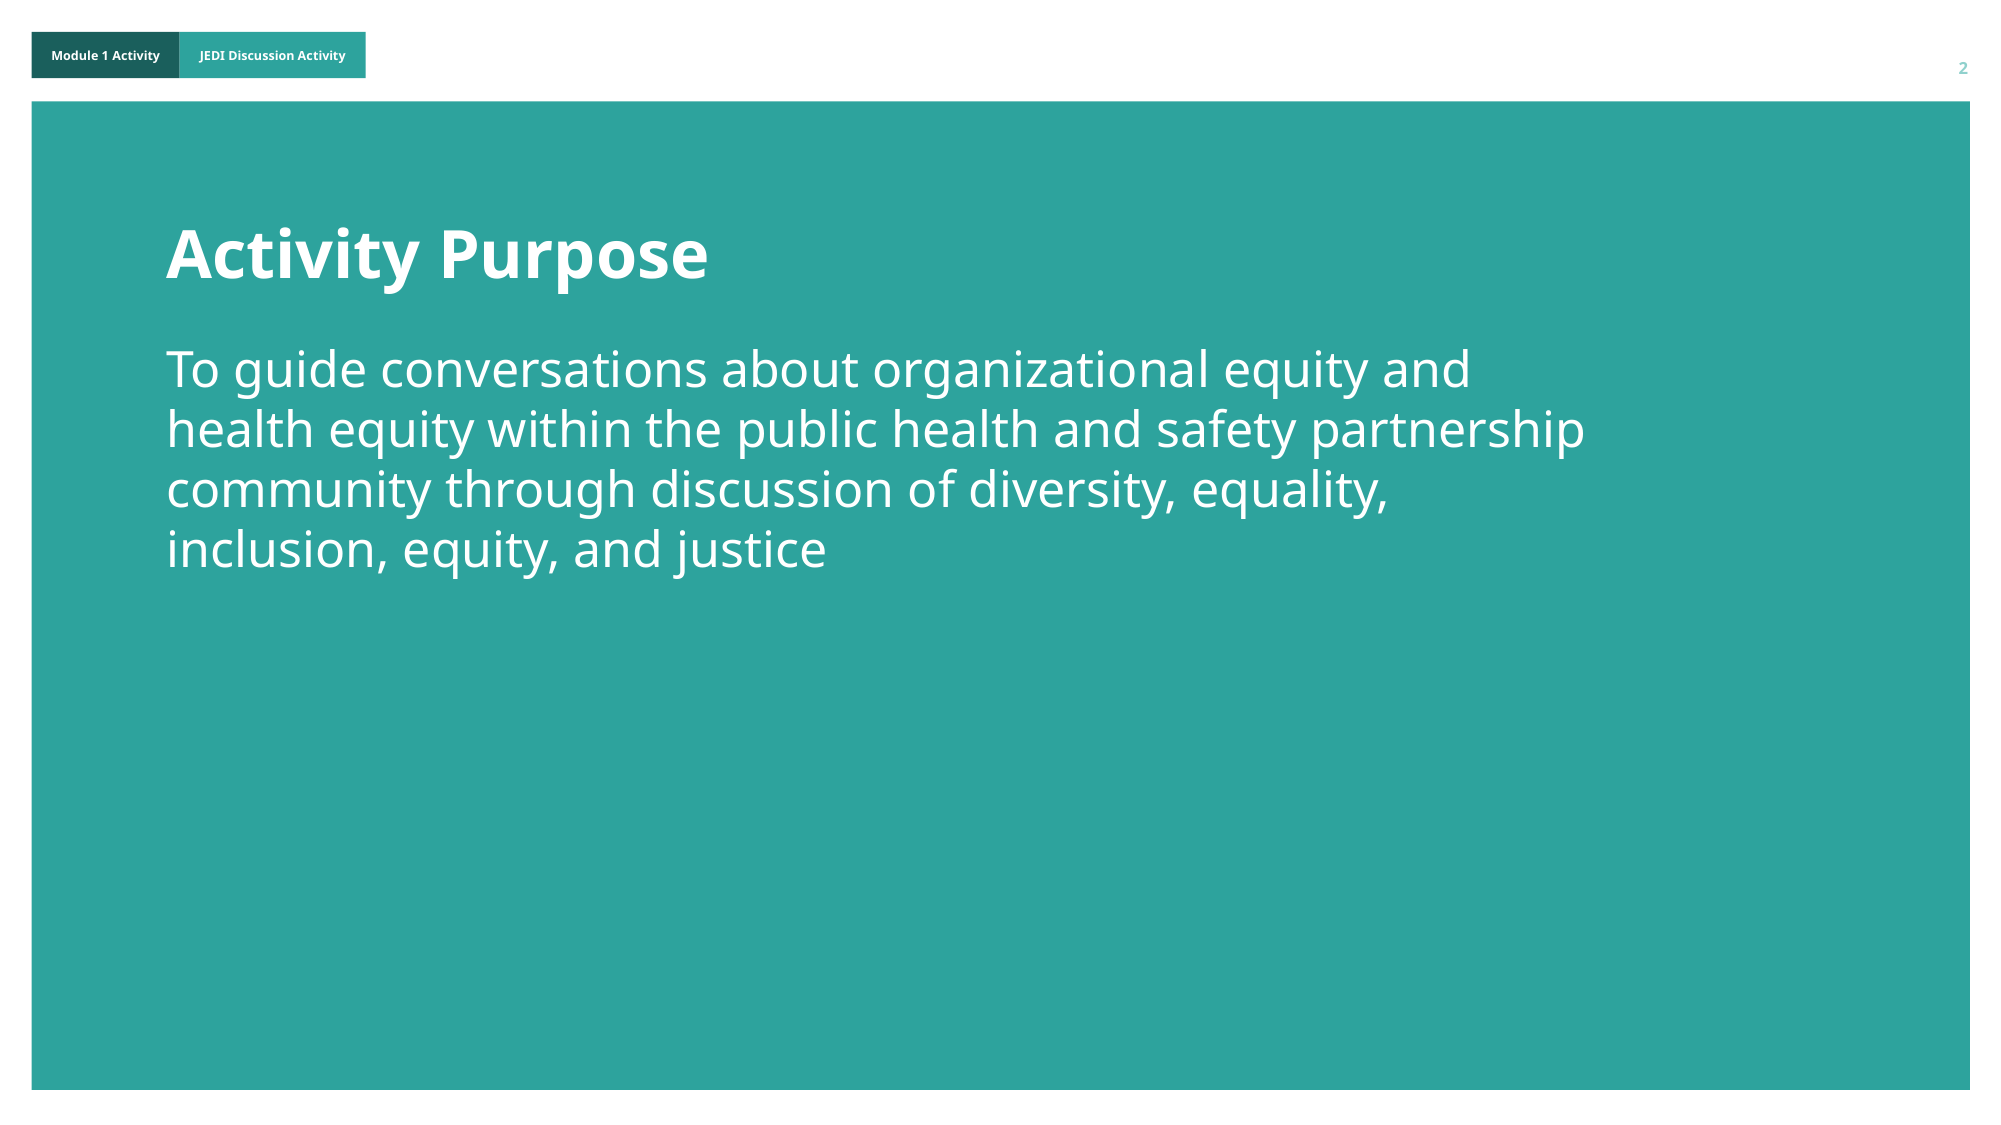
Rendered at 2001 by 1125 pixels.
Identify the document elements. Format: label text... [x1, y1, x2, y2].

slide_number 2 [1837, 32, 1969, 82]
text_box Activity Purpose To guide conversations about organizational equity and health equity within the public health and safety partnership community through discussion of diversity, equality, inclusion, equity, and justice [151, 204, 1625, 551]
